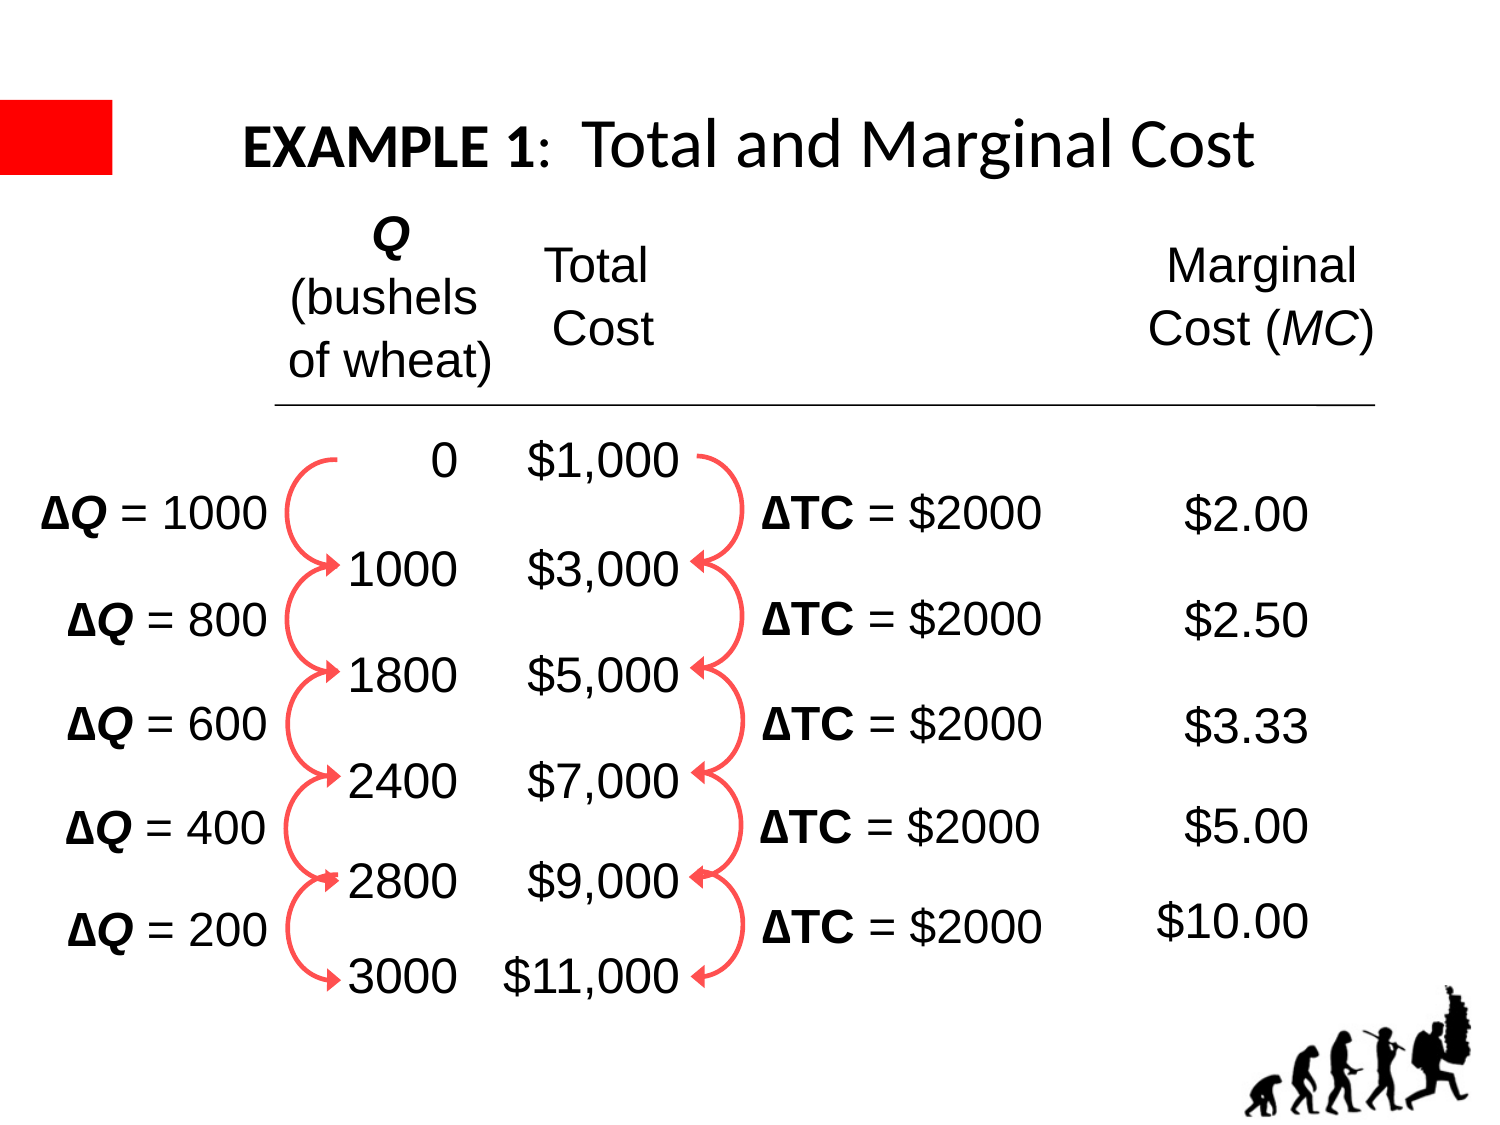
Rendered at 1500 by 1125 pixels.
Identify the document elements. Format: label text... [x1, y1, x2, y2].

text_box $10.00 [1107, 870, 1340, 965]
text_box [715, 406, 724, 454]
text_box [47, 666, 1066, 772]
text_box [285, 988, 711, 1020]
text_box Marginal Cost (MC) [1145, 185, 1378, 401]
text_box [50, 870, 1066, 981]
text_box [285, 184, 711, 454]
text_box $2.00 [1107, 457, 1340, 563]
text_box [20, 455, 1066, 566]
text_box [715, 400, 724, 405]
picture [1227, 985, 1472, 1120]
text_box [41, 562, 1066, 673]
text_box $5.00 [1107, 775, 1340, 870]
title EXAMPLE 1: Total and Marginal Cost [75, 45, 1425, 233]
text_box $2.50 [1107, 563, 1340, 670]
text_box $3.33 [1107, 670, 1340, 775]
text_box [50, 771, 1064, 870]
